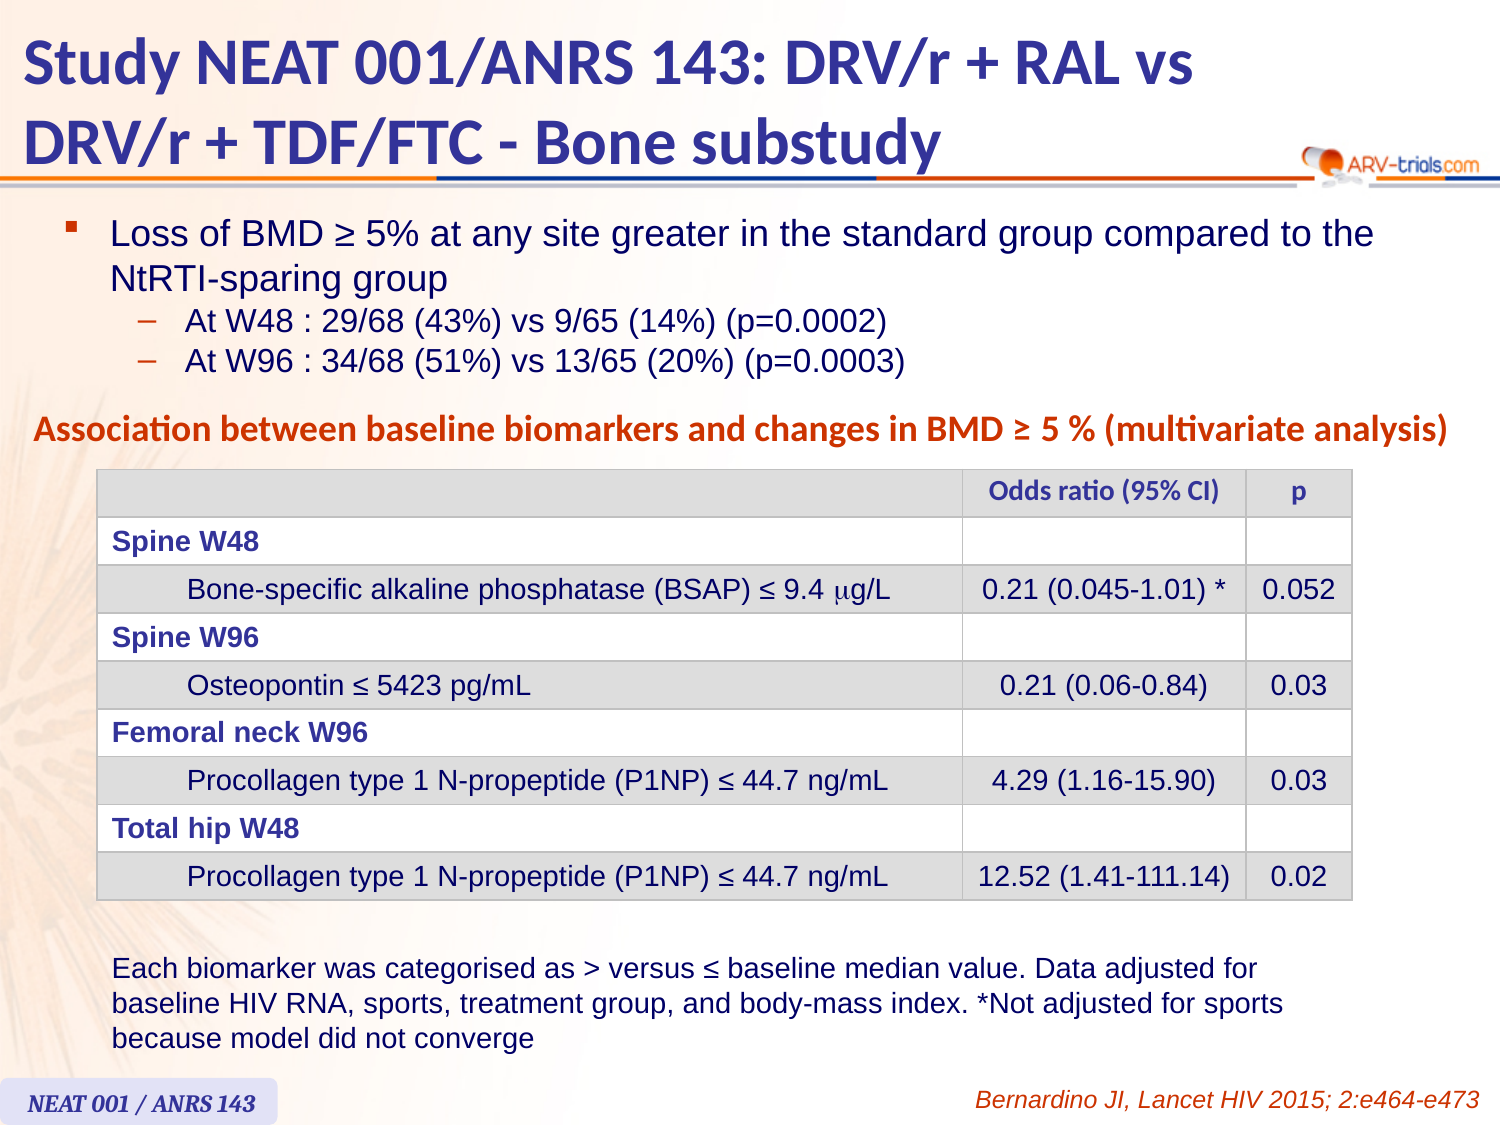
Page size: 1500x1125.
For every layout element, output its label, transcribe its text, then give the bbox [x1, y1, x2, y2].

table_cell 0.21 (0.045-1.01) * [963, 566, 1245, 612]
table_cell 4.29 (1.16-15.90) [963, 757, 1245, 804]
table_cell 0.03 [1247, 757, 1351, 804]
table_cell [1247, 518, 1351, 564]
table_cell Bone-specific alkaline phosphatase (BSAP) ≤ 9.4 mg/L [98, 566, 962, 612]
text_box Loss of BMD ≥ 5% at any site greater in the standard group compared to the NtRTI-sparing group At W48 : 29/68 (43%) vs 9/65 (14%) (p=0.0002) At W96 : 34/68 (51%) vs 13/65 (20%) (p=0.0003) [48, 201, 1413, 387]
table_cell Spine W96 [98, 614, 962, 660]
table_cell [1247, 710, 1351, 756]
table_cell Procollagen type 1 N-propeptide (P1NP) ≤ 44.7 ng/mL [98, 757, 962, 804]
text_box Bernardino JI, Lancet HIV 2015; 2:e464-e473 [960, 1076, 1496, 1122]
table_cell 0.03 [1247, 662, 1351, 708]
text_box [0, 1077, 285, 1125]
table_cell [1247, 805, 1351, 851]
table_cell 0.052 [1247, 566, 1351, 612]
table_header p [1247, 470, 1351, 516]
text_box Association between baseline biomarkers and changes in BMD ≥ 5 % (multivariate analysis) [18, 397, 1473, 457]
table_cell 12.52 (1.41-111.14) [963, 853, 1245, 899]
table_header Odds ratio (95% CI) [963, 470, 1245, 516]
table_cell [963, 614, 1245, 660]
table_cell Spine W48 [98, 518, 962, 564]
title Study NEAT 001/ANRS 143: DRV/r + RAL vs DRV/r + TDF/FTC - Bone substudy [8, 6, 1353, 190]
table_cell [963, 518, 1245, 564]
table_cell 0.02 [1247, 853, 1351, 899]
table_cell [963, 805, 1245, 851]
picture [0, 0, 1500, 1125]
table_cell 0.21 (0.06-0.84) [963, 662, 1245, 708]
table_header [98, 470, 962, 516]
text_box Each biomarker was categorised as > versus ≤ baseline median value. Data adjusted for baseline HIV RNA, sports, treatment group, and body-mass index. *Not adjusted for sports because model did not converge [96, 941, 1353, 1062]
table_cell [963, 710, 1245, 756]
table_cell Femoral neck W96 [98, 710, 962, 756]
table_cell Osteopontin ≤ 5423 pg/mL [98, 662, 962, 708]
table_cell [1247, 614, 1351, 660]
table_cell Procollagen type 1 N-propeptide (P1NP) ≤ 44.7 ng/mL [98, 853, 962, 899]
table_cell Total hip W48 [98, 805, 962, 851]
